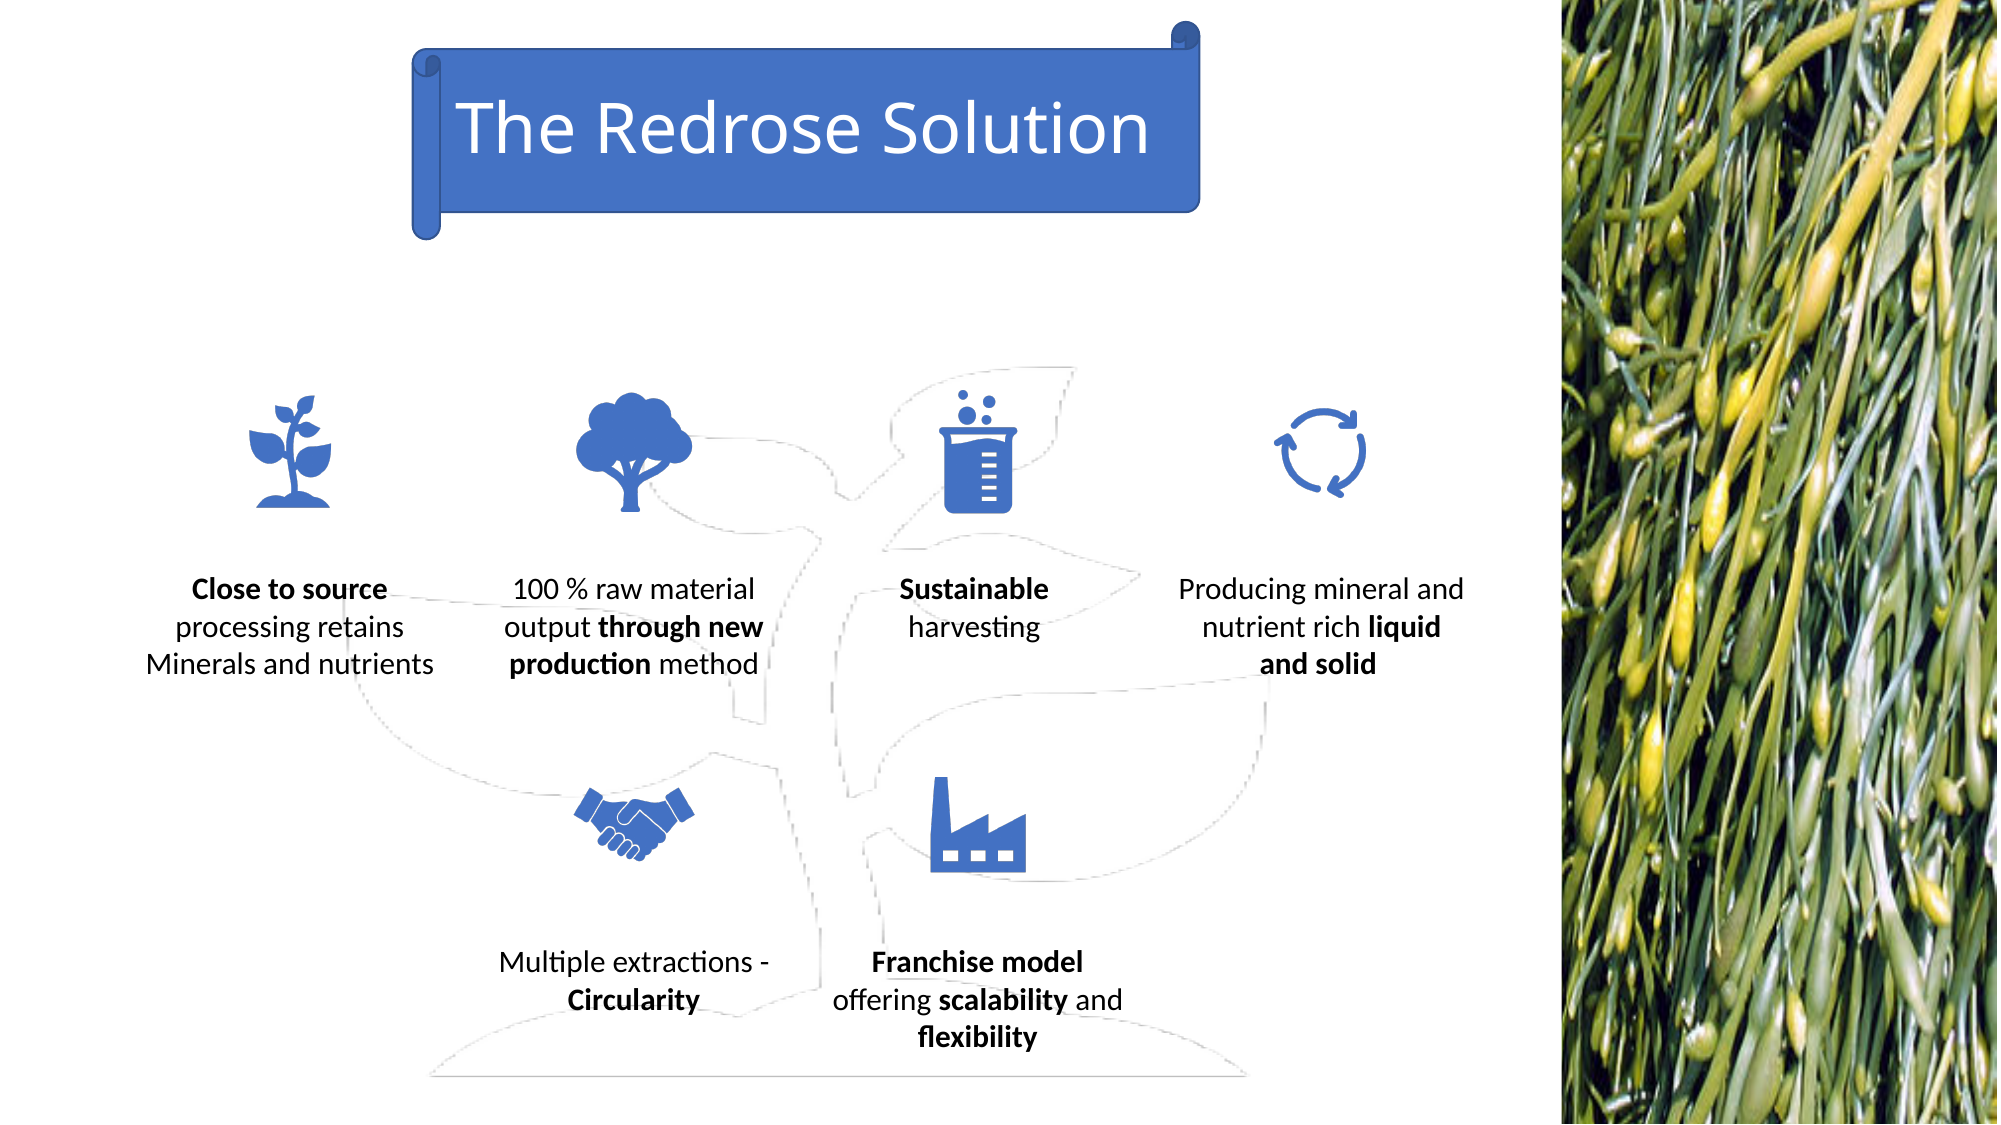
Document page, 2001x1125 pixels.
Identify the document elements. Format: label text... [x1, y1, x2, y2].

picture [1561, 0, 1997, 1124]
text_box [50, 297, 1562, 1125]
text_box The Redrose Solution [411, 20, 1201, 241]
